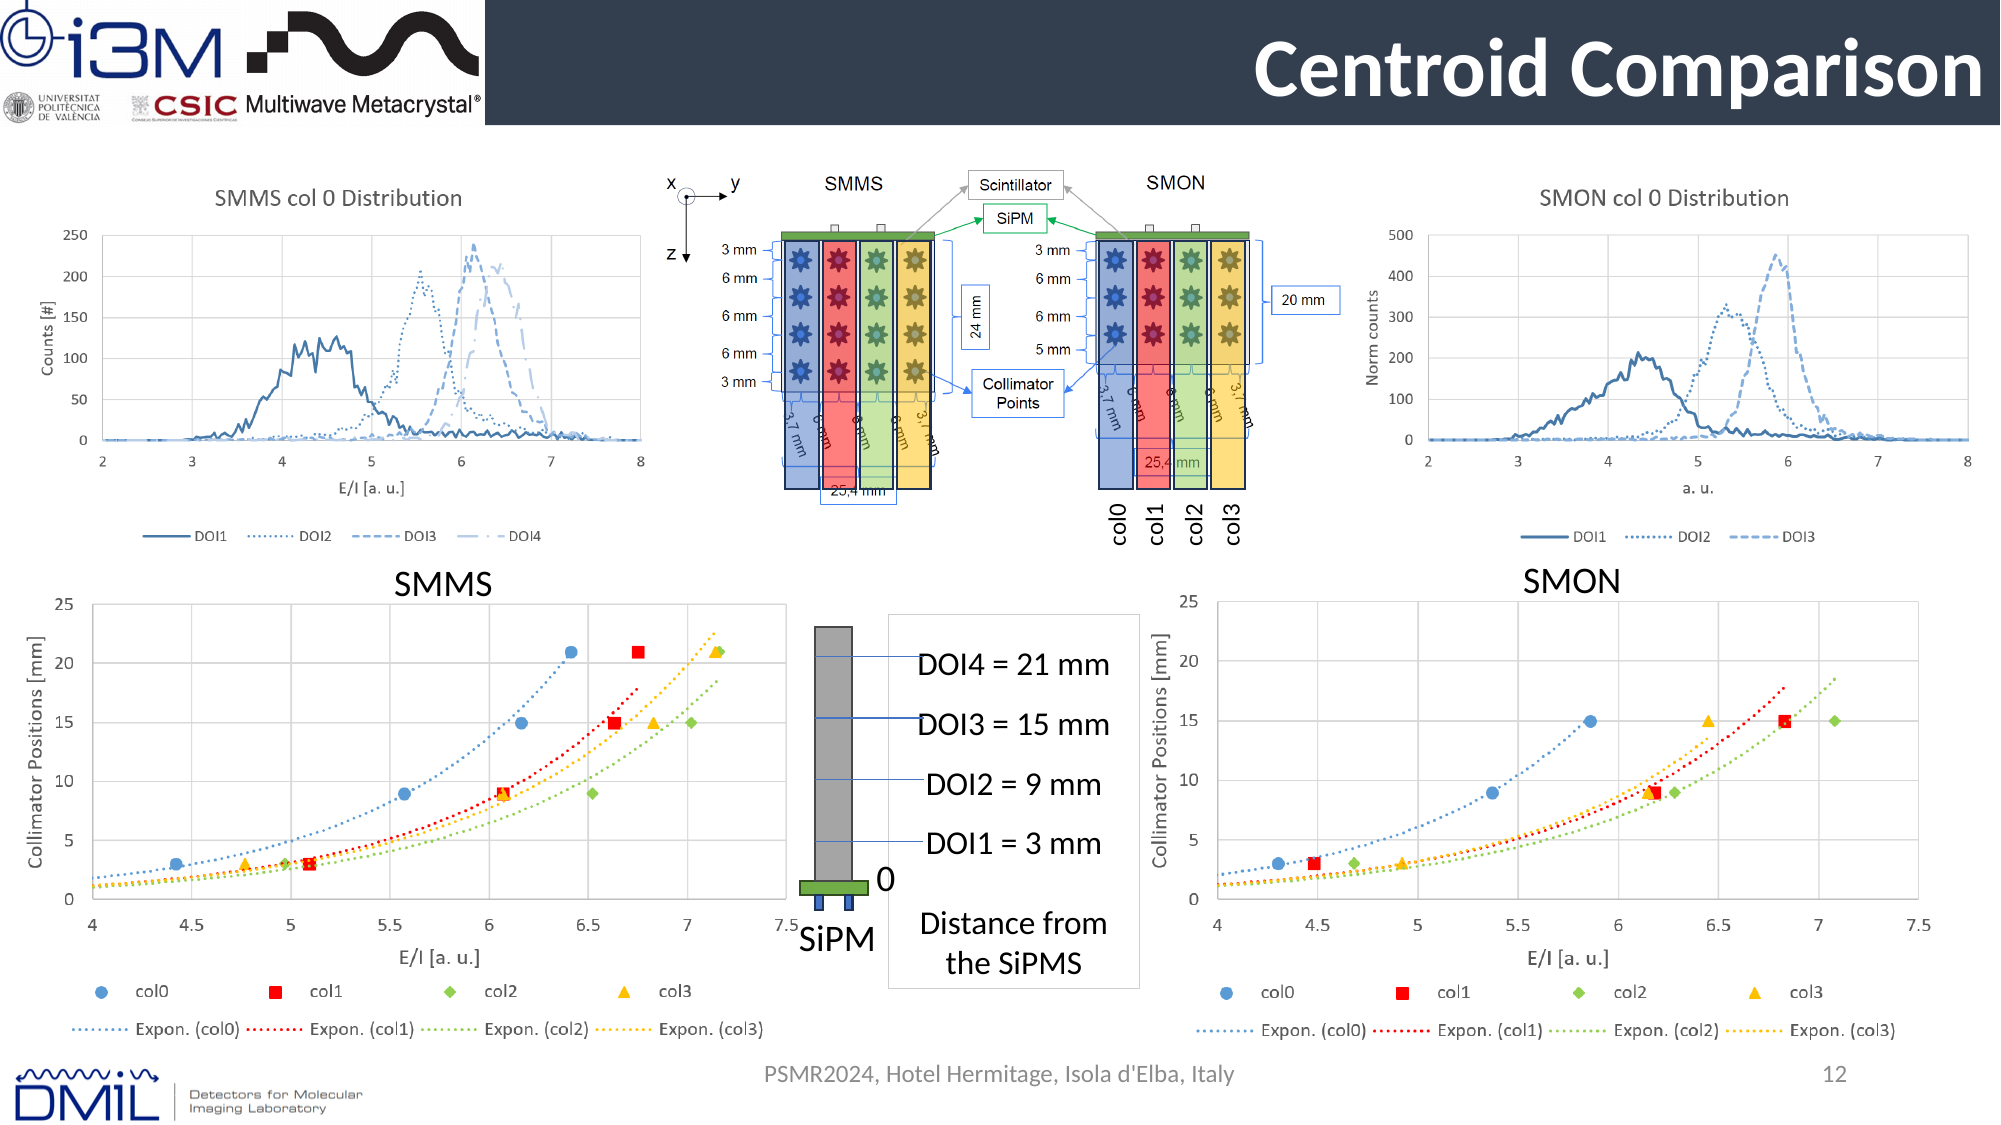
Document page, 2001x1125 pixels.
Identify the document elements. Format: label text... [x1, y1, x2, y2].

text_box SMON [1508, 555, 1637, 582]
picture [17, 582, 810, 1055]
text_box col1 [1130, 512, 1169, 561]
footer PSMR2024, Hotel Hermitage, Isola d'Elba, Italy [662, 1042, 1338, 1103]
picture [0, 1063, 375, 1125]
slide_number 12 [1412, 1055, 1863, 1103]
text_box col3 [1207, 512, 1252, 561]
text_box col0 [1093, 512, 1130, 561]
text_box SMMS [379, 552, 508, 582]
text_box Centroid Comparison [485, 0, 2000, 126]
text_box col2 [1169, 512, 1207, 561]
text_box DOI4 = 21 mm DOI3 = 15 mm DOI2 = 9 mm DOI1 = 3 mm Distance from the SiPMS [888, 614, 1140, 989]
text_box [783, 626, 924, 968]
picture [1145, 582, 1938, 1055]
picture [17, 155, 1983, 555]
picture [0, 0, 485, 127]
